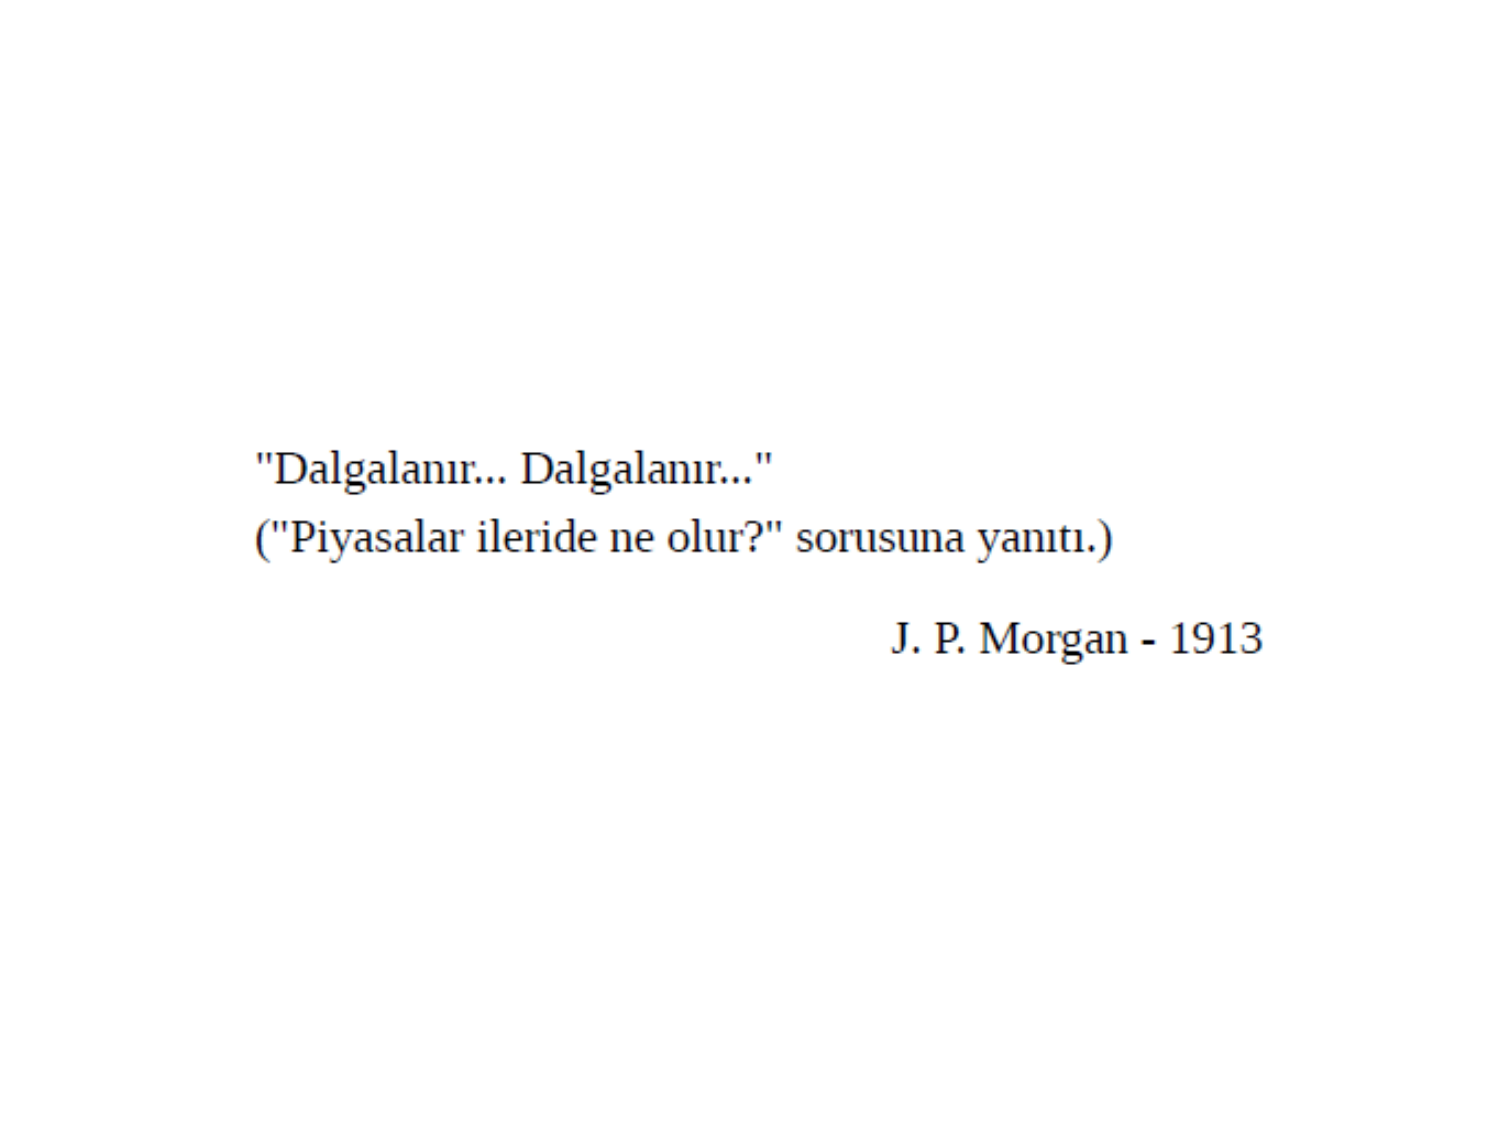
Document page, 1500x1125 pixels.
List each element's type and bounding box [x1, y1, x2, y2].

picture [88, 376, 1322, 773]
